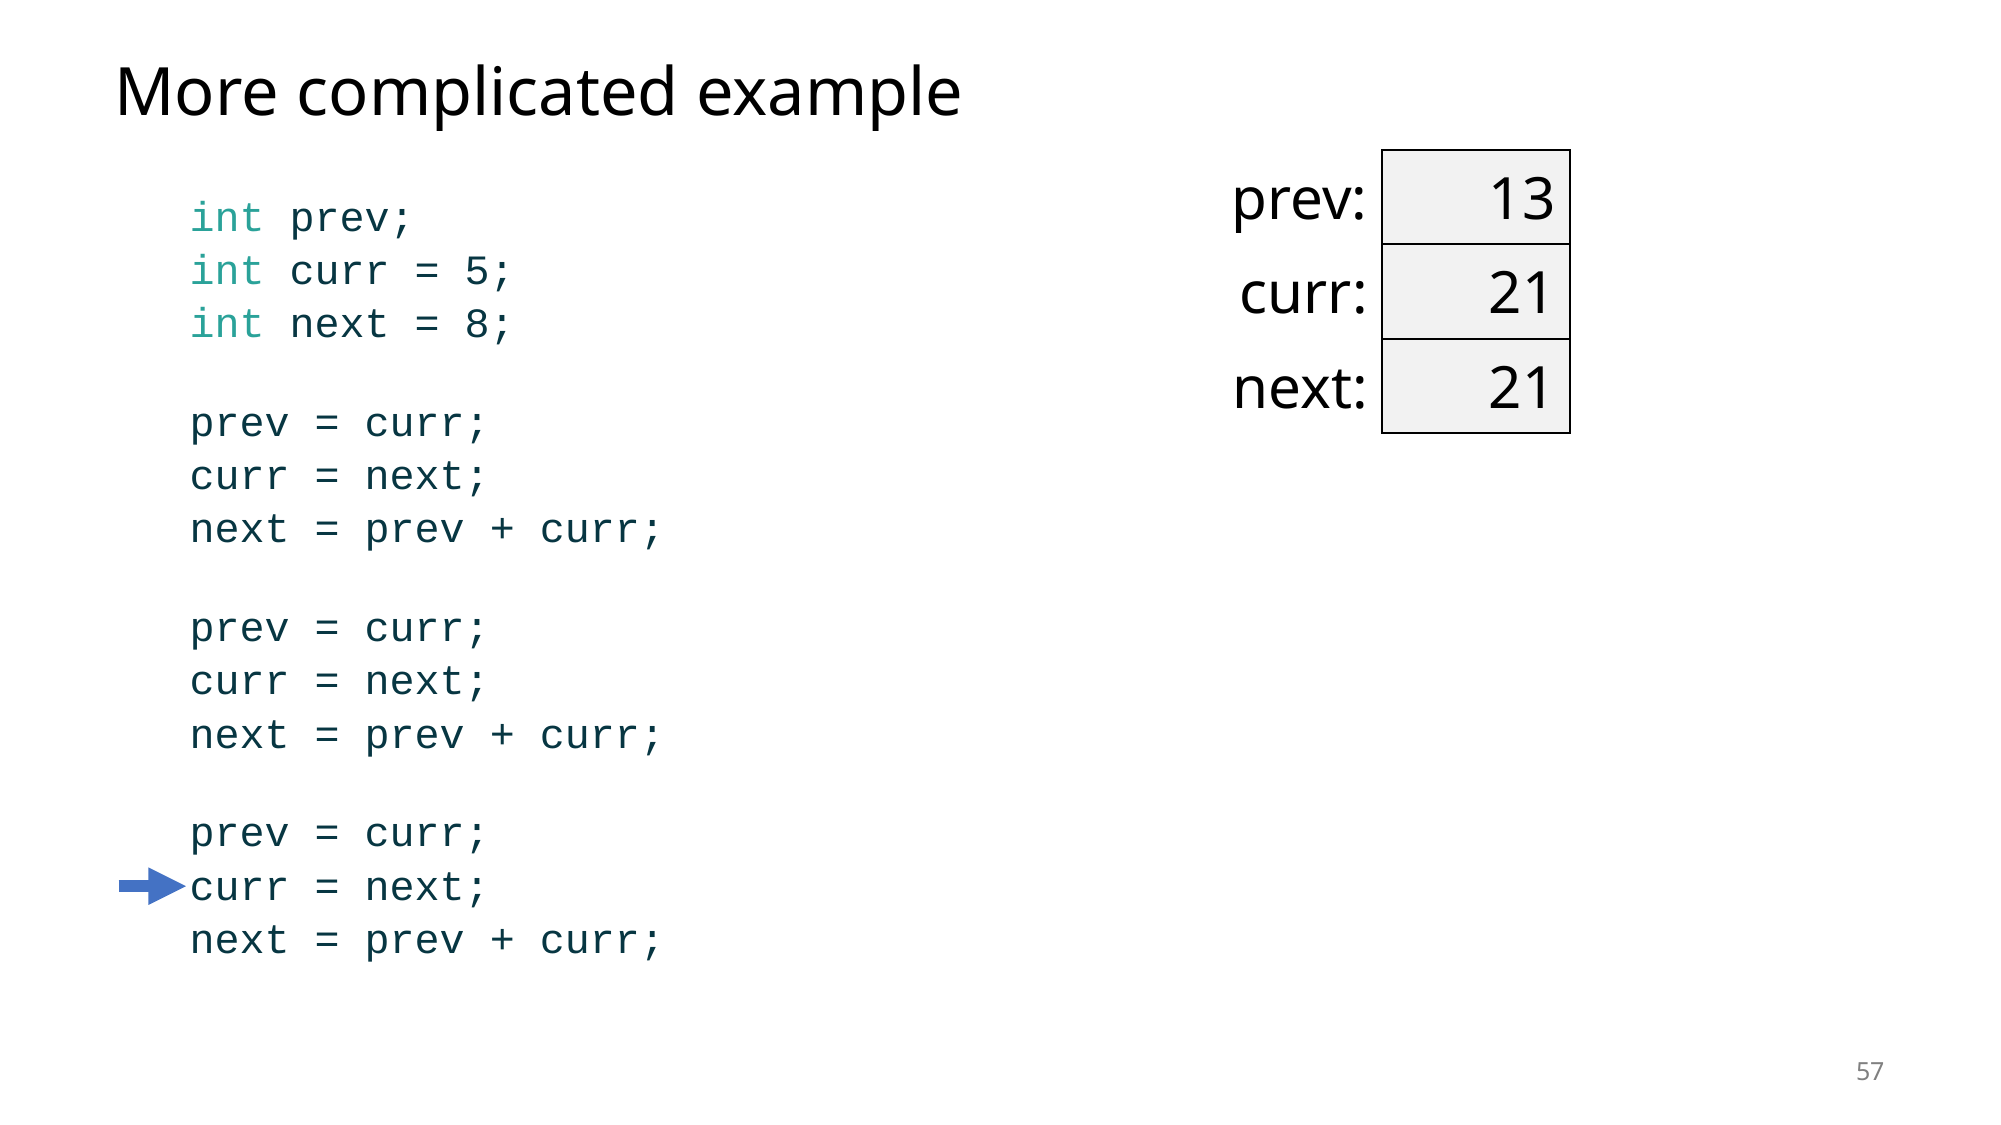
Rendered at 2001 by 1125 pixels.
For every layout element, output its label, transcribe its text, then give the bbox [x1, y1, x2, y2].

title More complicated example [99, 37, 1900, 150]
table_header 13 [1383, 151, 1569, 243]
slide_number 57 [1749, 1042, 1900, 1103]
table_cell next: [1194, 339, 1381, 433]
table_cell 21 [1383, 340, 1569, 432]
table_cell 21 [1383, 245, 1569, 338]
list int prev; int curr = 5; int next = 8; prev = curr; curr = next; next = prev + curr; prev = curr; curr = next; next = prev + curr; prev = curr; curr = next; next = prev + curr; [99, 187, 1900, 1013]
table_cell curr: [1194, 244, 1381, 339]
table_header prev: [1194, 150, 1381, 244]
